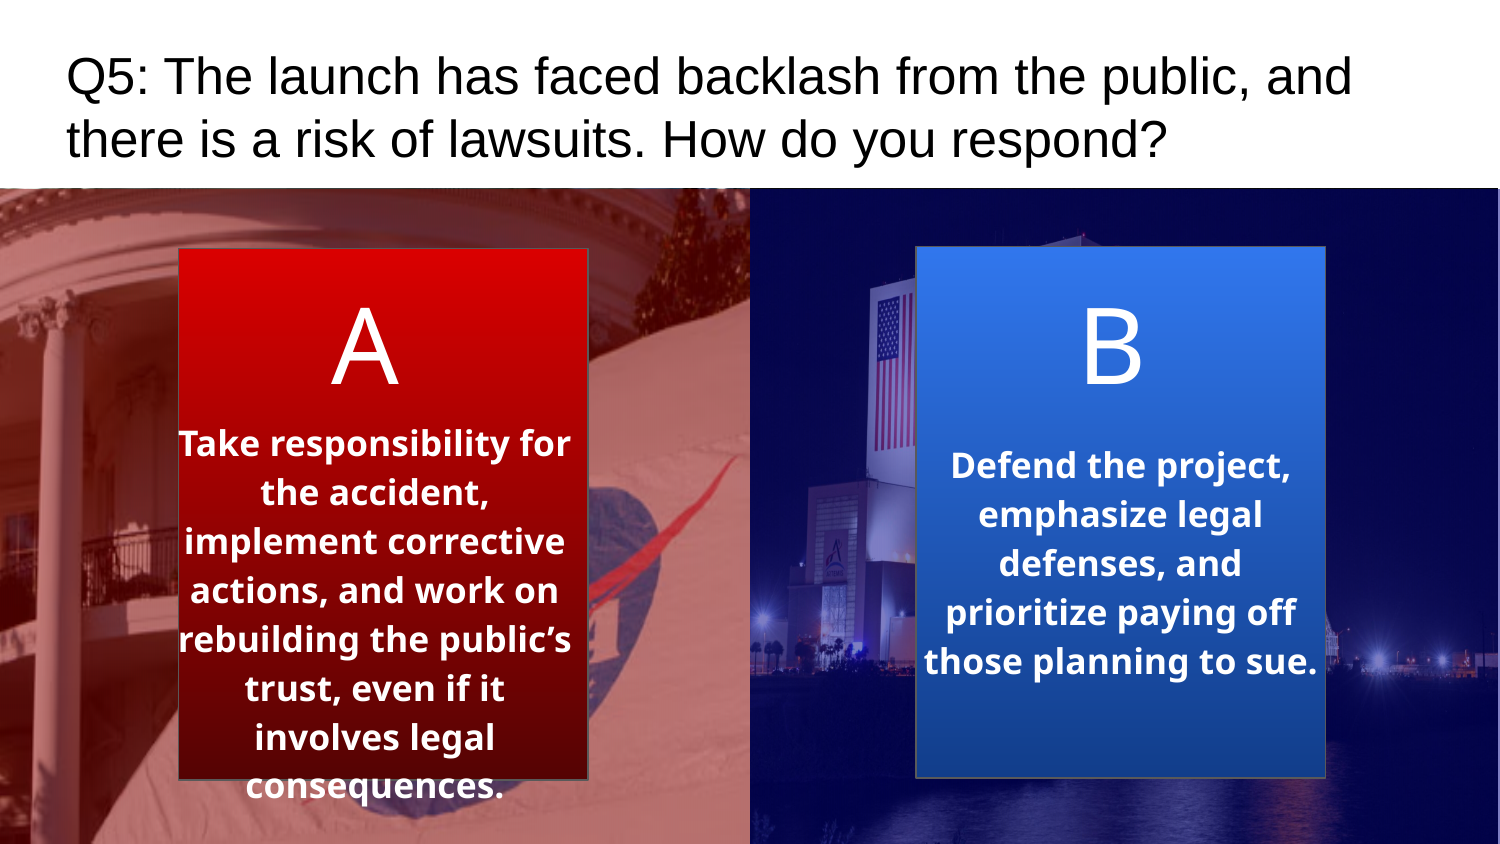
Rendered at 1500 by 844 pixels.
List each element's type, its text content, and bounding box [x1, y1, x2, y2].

text_box Q5: The launch has faced backlash from the public, and there is a risk of lawsuits. How do you respond? [51, 27, 1449, 122]
picture [0, 188, 1500, 844]
